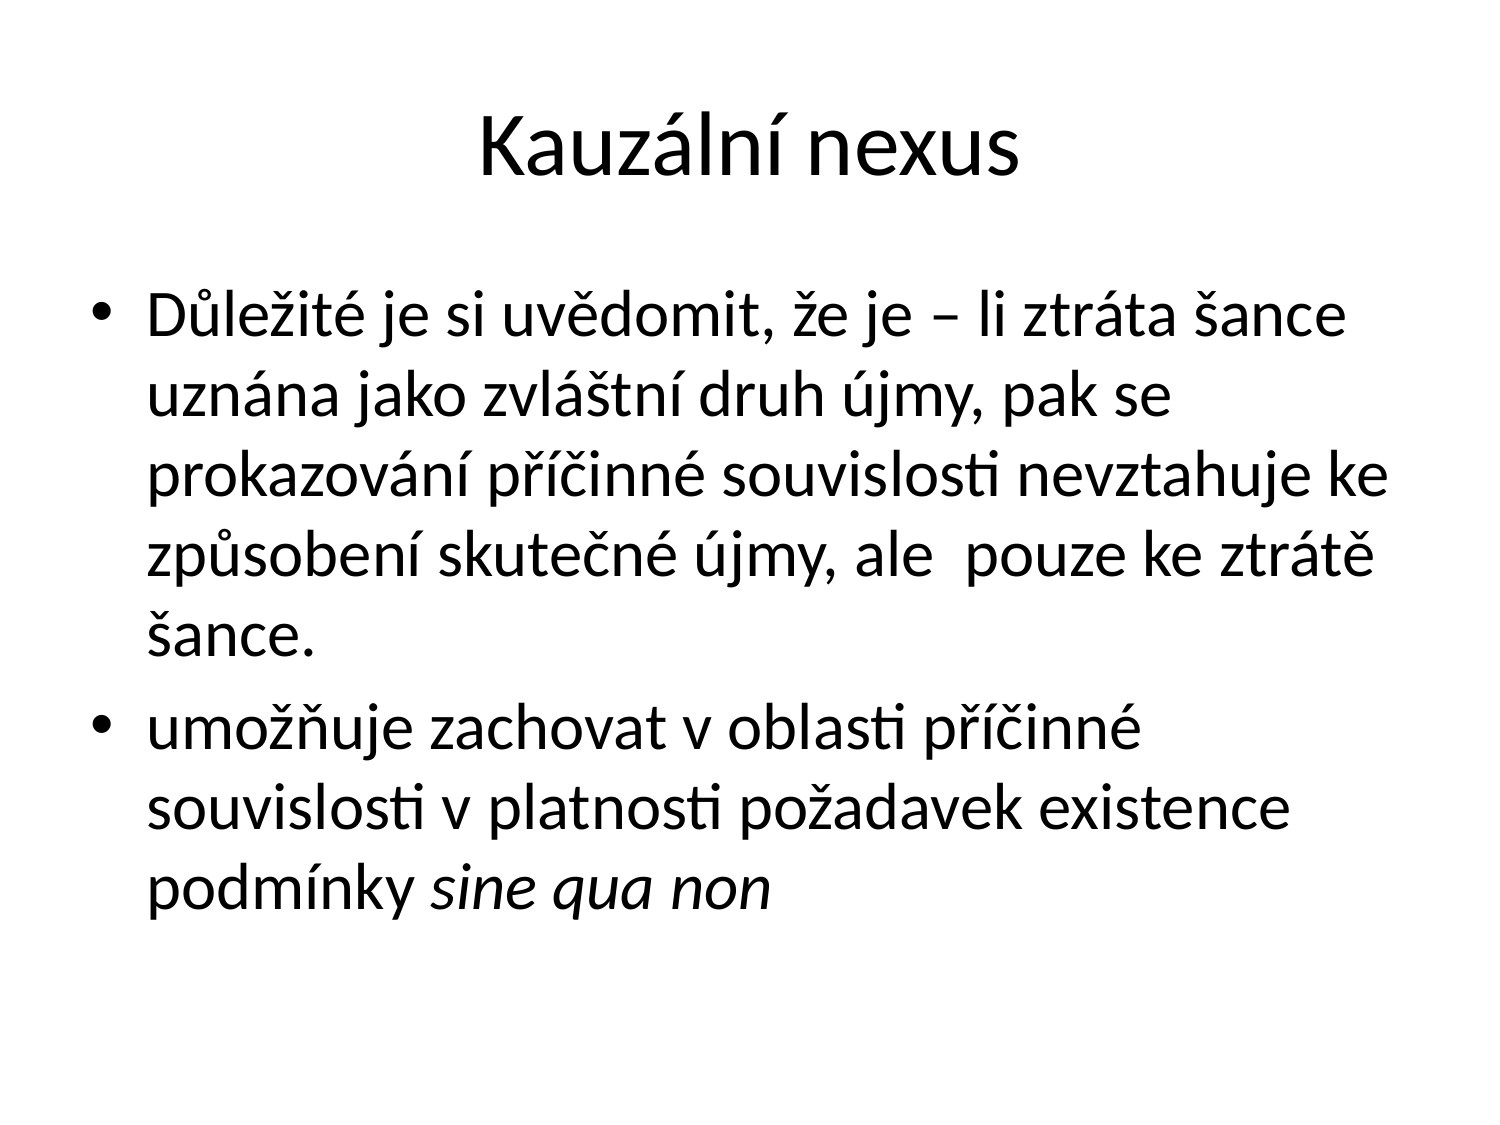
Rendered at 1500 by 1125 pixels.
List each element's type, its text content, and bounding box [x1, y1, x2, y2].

list Důležité je si uvědomit, že je – li ztráta šance uznána jako zvláštní druh újmy, pak se prokazování příčinné souvislosti nevztahuje ke způsobení skutečné újmy, ale pouze ke ztrátě šance. umožňuje zachovat v oblasti příčinné souvislosti v platnosti požadavek existence podmínky sine qua non [75, 262, 1425, 1005]
title Kauzální nexus [75, 45, 1425, 233]
